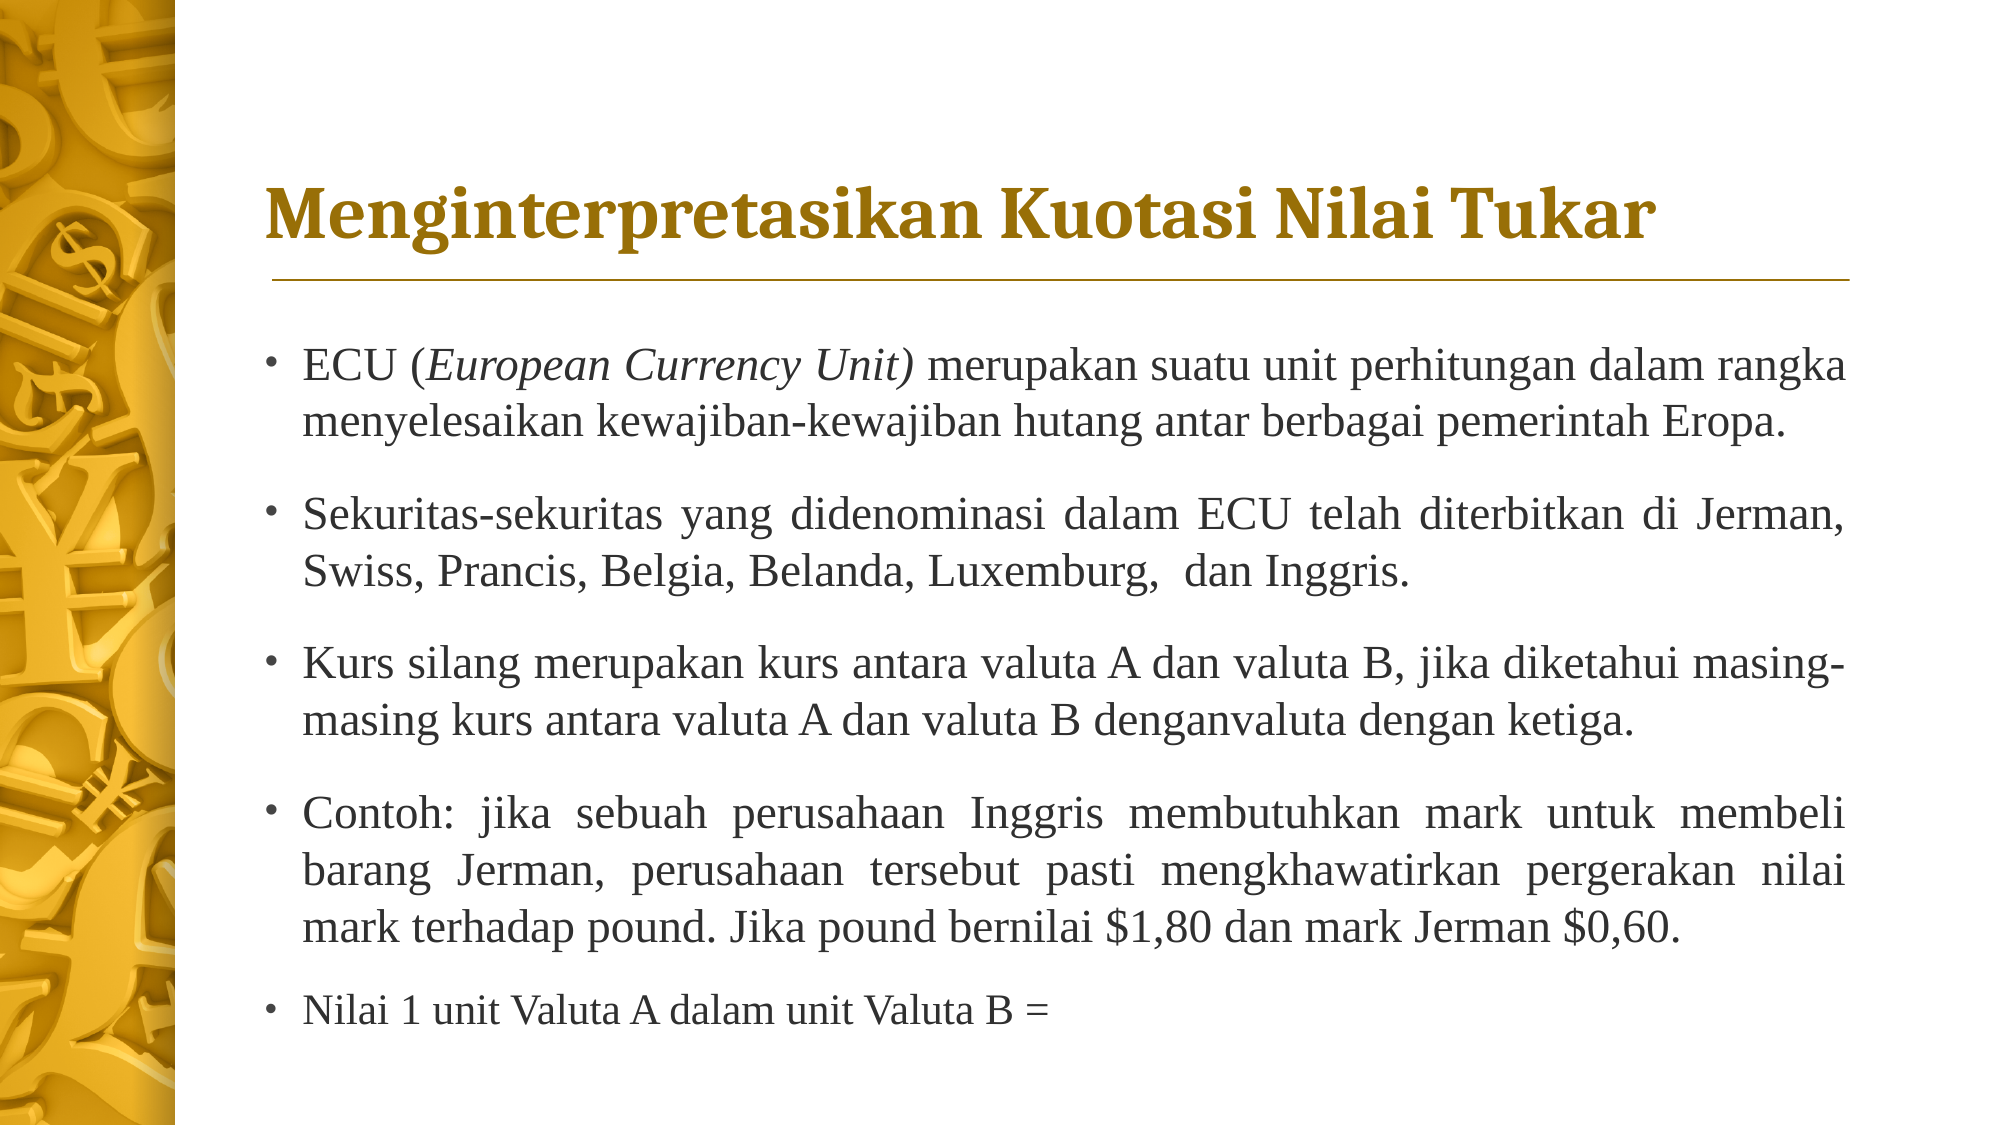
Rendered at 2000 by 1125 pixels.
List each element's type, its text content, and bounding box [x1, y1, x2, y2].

picture [0, 0, 175, 1125]
title Menginterpretasikan Kuotasi Nilai Tukar [249, 62, 1863, 263]
